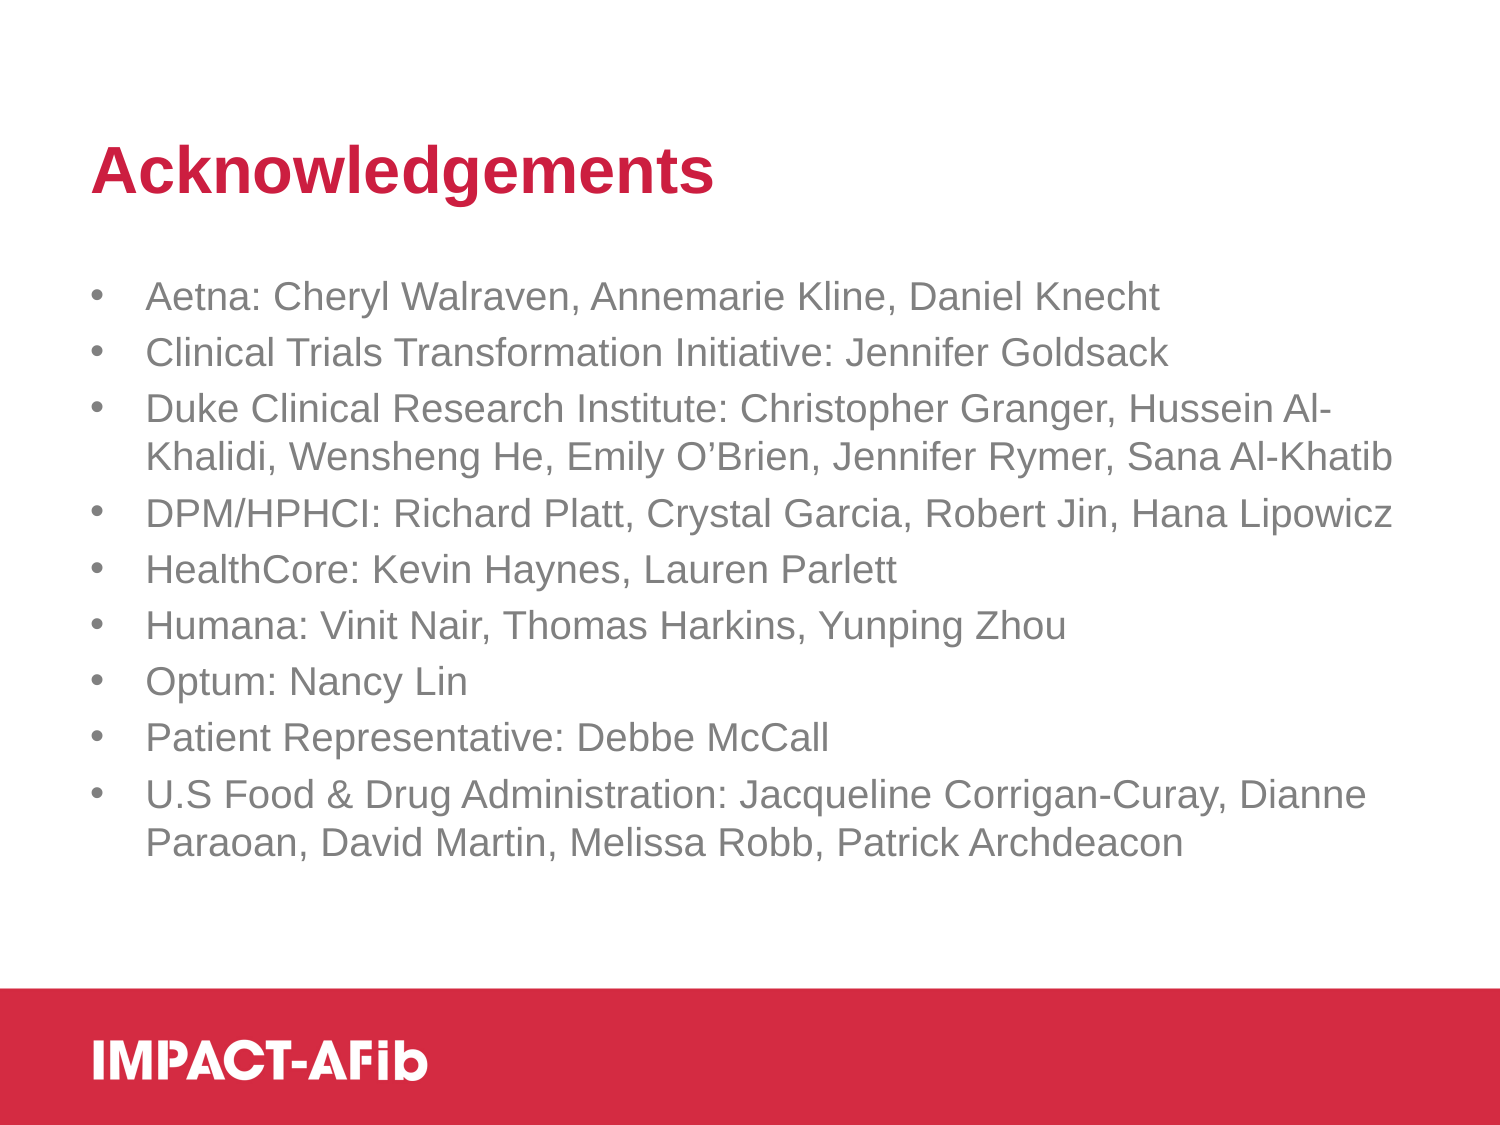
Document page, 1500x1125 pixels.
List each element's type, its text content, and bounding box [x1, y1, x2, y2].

list Aetna: Cheryl Walraven, Annemarie Kline, Daniel Knecht Clinical Trials Transformation Initiative: Jennifer Goldsack Duke Clinical Research Institute: Christopher Granger, Hussein Al-Khalidi, Wensheng He, Emily O’Brien, Jennifer Rymer, Sana Al-Khatib DPM/HPHCI: Richard Platt, Crystal Garcia, Robert Jin, Hana Lipowicz HealthCore: Kevin Haynes, Lauren Parlett Humana: Vinit Nair, Thomas Harkins, Yunping Zhou Optum: Nancy Lin Patient Representative: Debbe McCall U.S Food & Drug Administration: Jacqueline Corrigan-Curay, Dianne Paraoan, David Martin, Melissa Robb, Patrick Archdeacon [75, 262, 1425, 886]
title Acknowledgements [75, 119, 1425, 233]
picture [0, 0, 1500, 1125]
